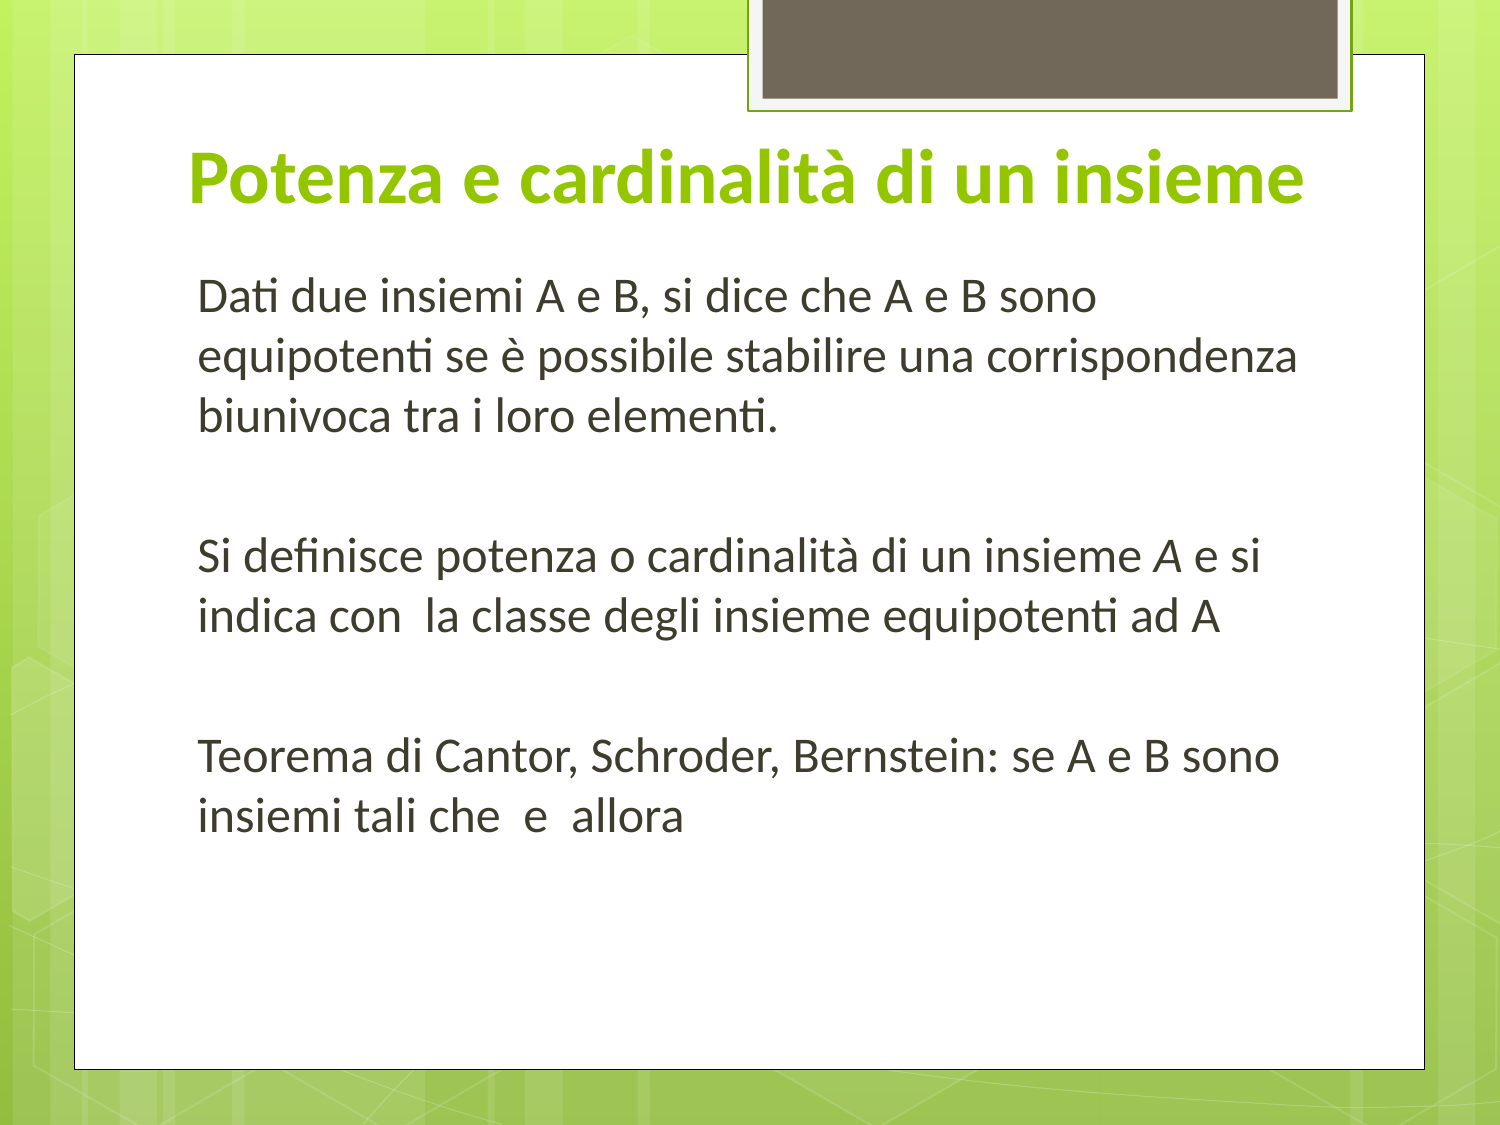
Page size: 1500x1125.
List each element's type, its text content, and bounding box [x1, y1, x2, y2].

title Potenza e cardinalità di un insieme [171, 113, 1324, 227]
